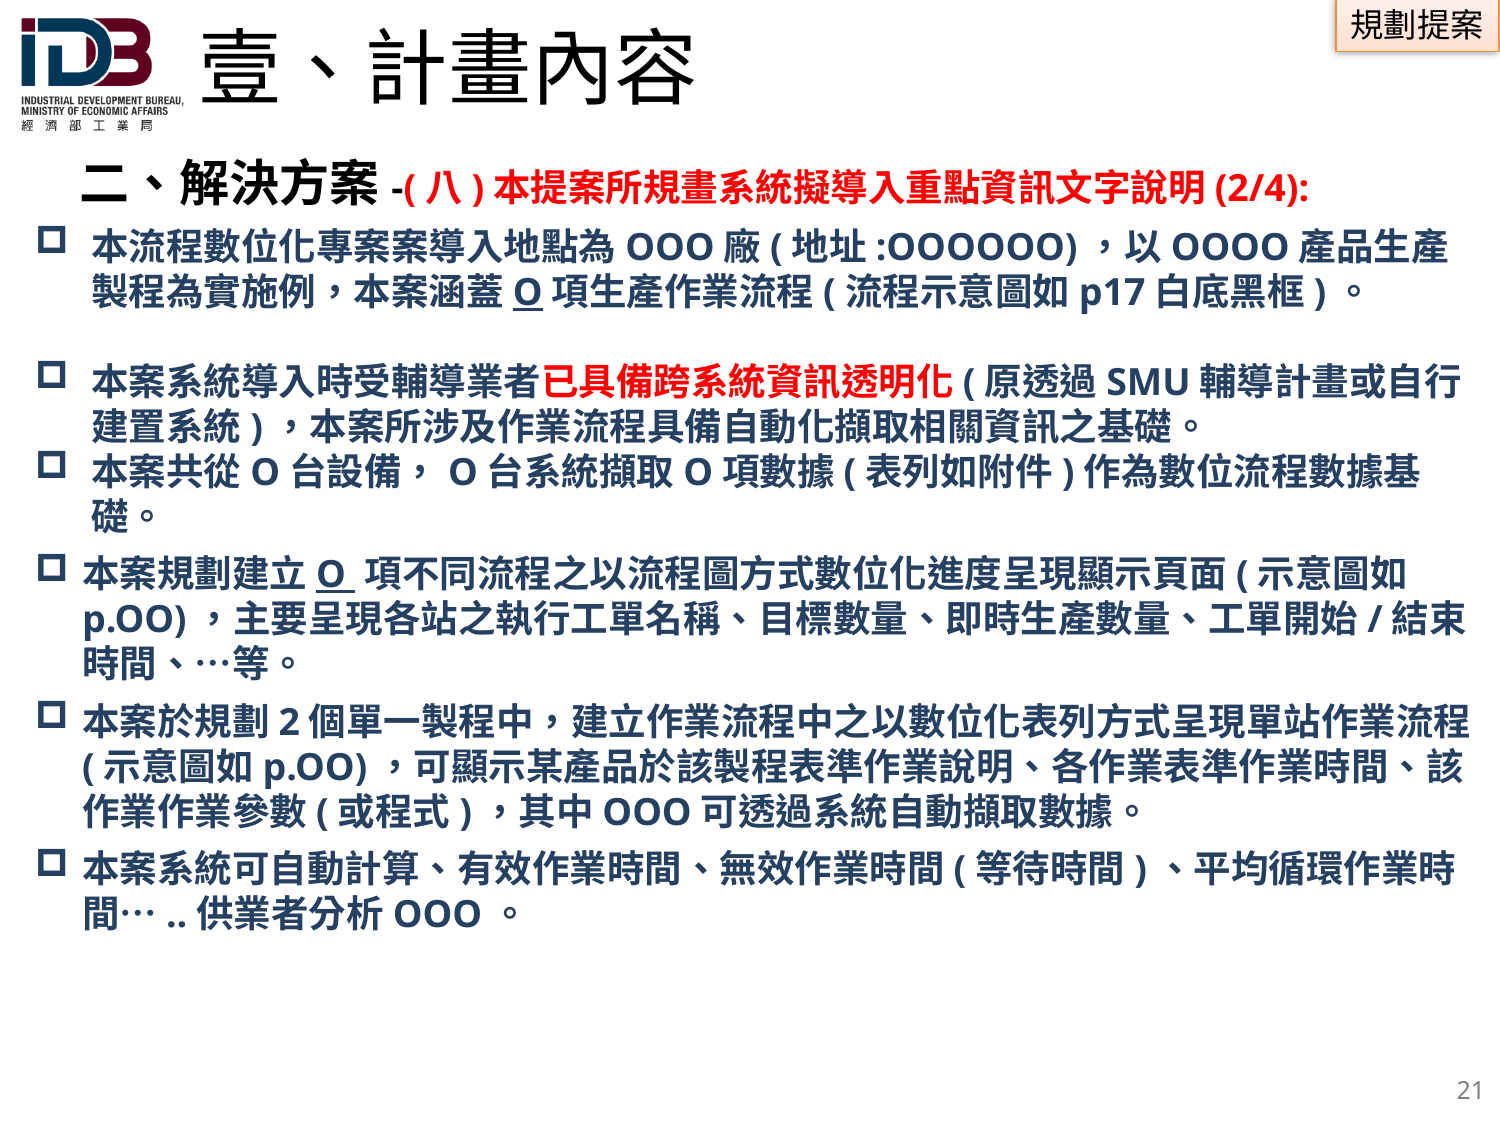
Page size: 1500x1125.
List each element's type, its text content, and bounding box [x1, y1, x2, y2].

picture [0, 0, 219, 157]
text_box 本流程數位化專案案導入地點為OOO廠(地址:OOOOOO)，以OOOO產品生產製程為實施例，本案涵蓋O項生產作業流程(流程示意圖如p17白底黑框)。 本案系統導入時受輔導業者已具備跨系統資訊透明化(原透過SMU輔導計畫或自行建置系統)，本案所涉及作業流程具備自動化擷取相關資訊之基礎。 本案共從O台設備，O台系統擷取O項數據(表列如附件)作為數位流程數據基礎。 本案規劃建立O 項不同流程之以流程圖方式數位化進度呈現顯示頁面(示意圖如p.OO)，主要呈現各站之執行工單名稱、目標數量、即時生產數量、工單開始/結束時間、…等。 本案於規劃2個單一製程中，建立作業流程中之以數位化表列方式呈現單站作業流程(示意圖如p.OO)，可顯示某產品於該製程表準作業說明、各作業表準作業時間、該作業作業參數(或程式)，其中OOO可透過系統自動擷取數據。 本案系統可自動計算、有效作業時間、無效作業時間(等待時間)、平均循環作業時間…..供業者分析OOO。 [20, 215, 1495, 1058]
text_box 二、解決方案-(八)本提案所規畫系統擬導入重點資訊文字說明(2/4): [41, 144, 1481, 220]
title 壹、計畫內容 [183, 7, 1188, 110]
slide_number 20 [1371, 1066, 1500, 1125]
